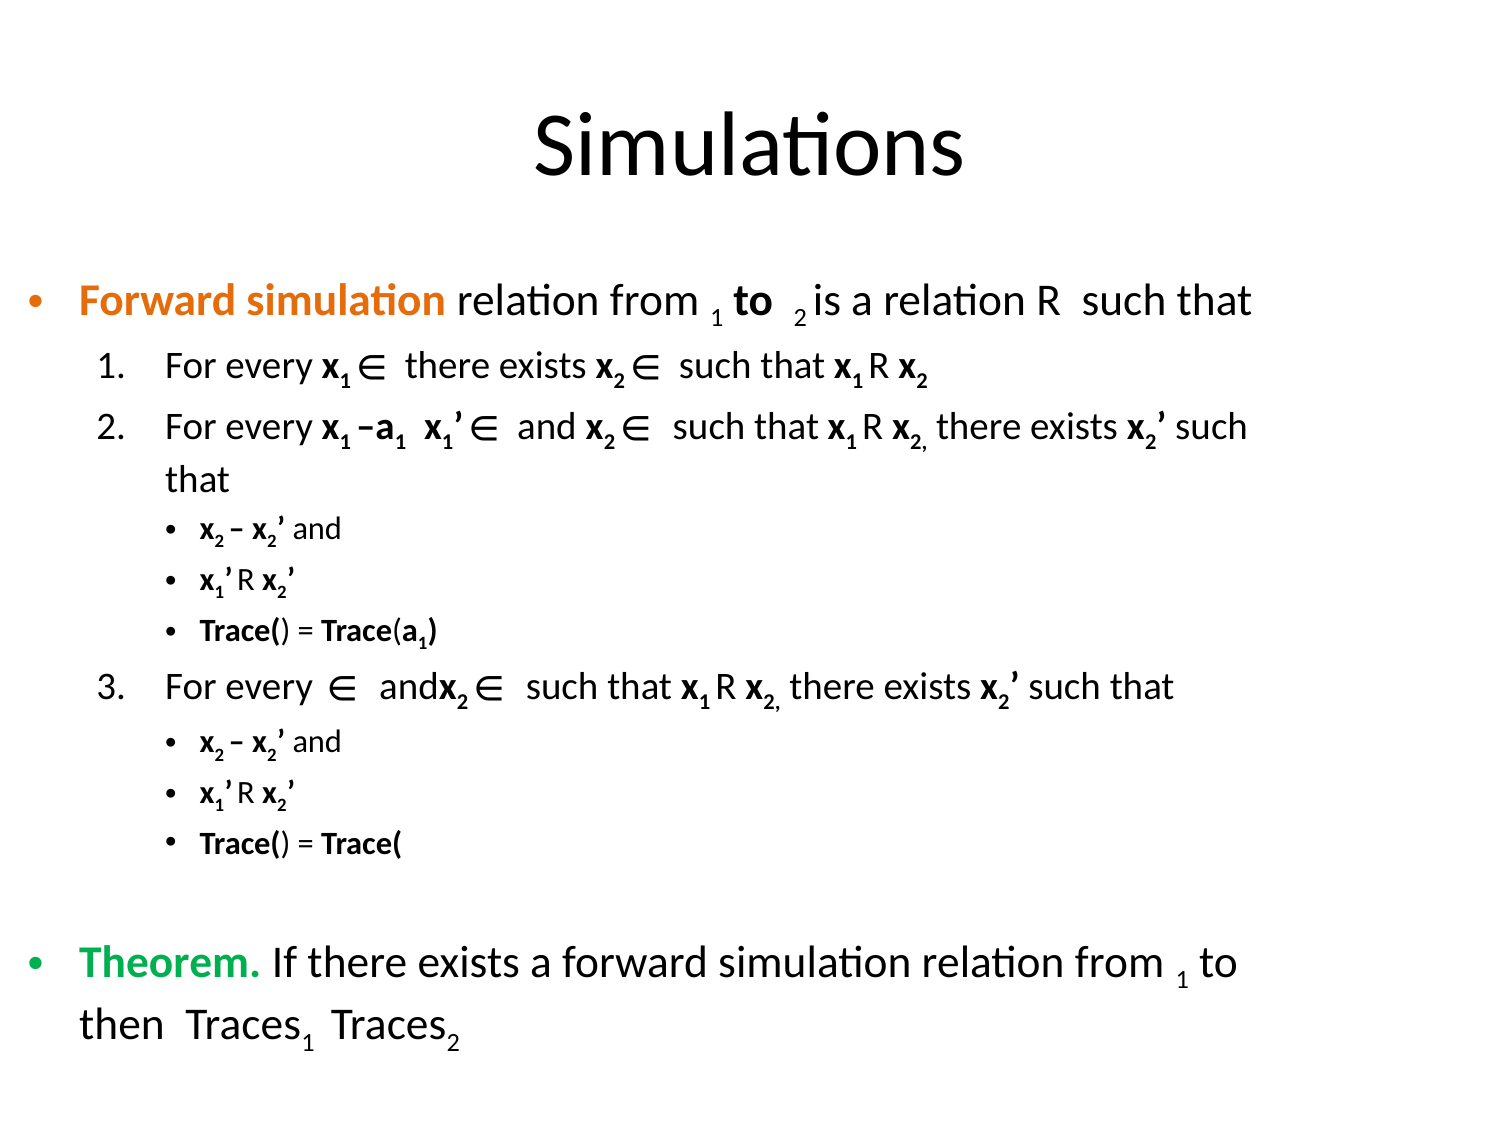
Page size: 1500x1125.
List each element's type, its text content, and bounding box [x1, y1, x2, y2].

title Simulations [75, 45, 1425, 233]
